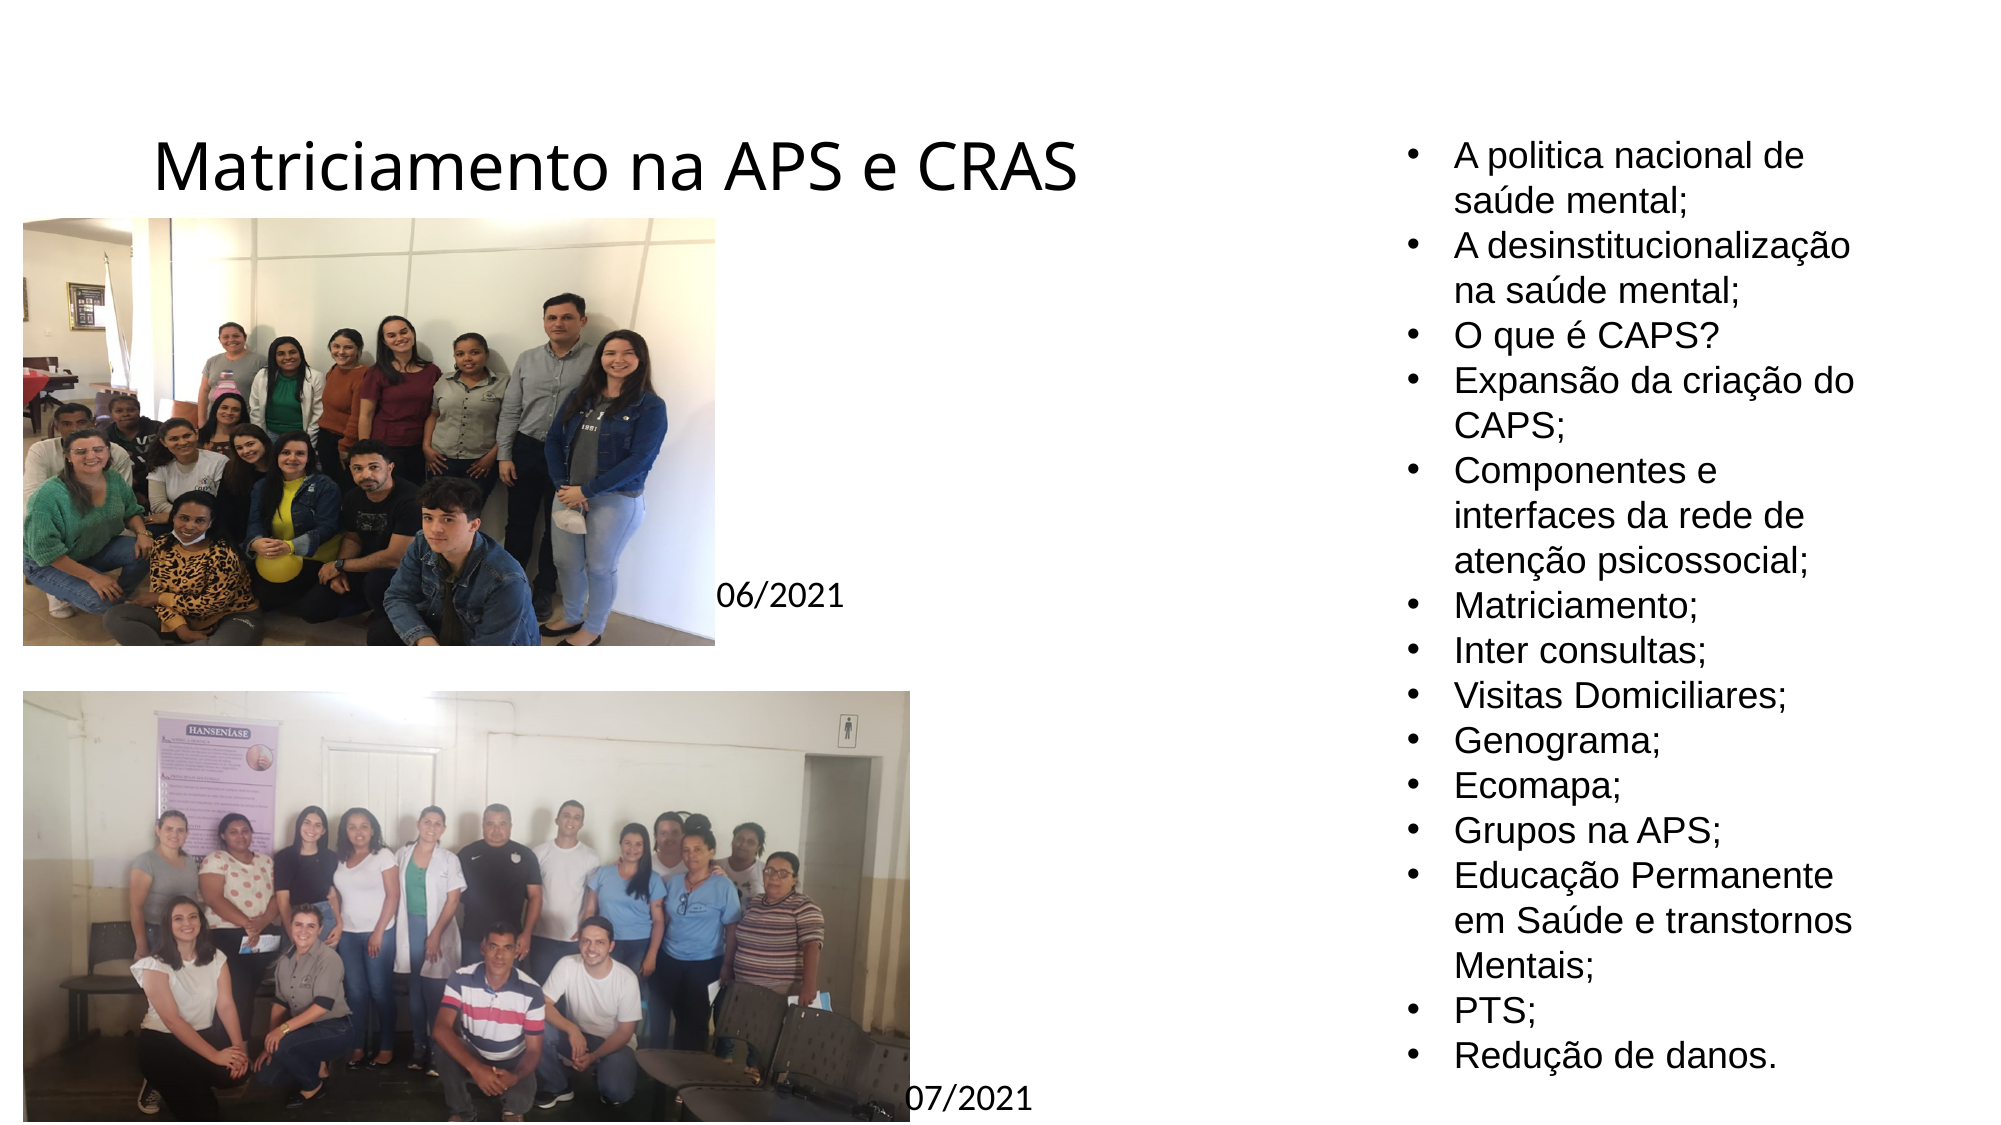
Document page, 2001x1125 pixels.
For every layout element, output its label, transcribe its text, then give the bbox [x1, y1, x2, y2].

text_box 07/2021 [889, 1065, 1090, 1125]
title Matriciamento na APS e CRAS [137, 59, 1490, 278]
picture [23, 691, 910, 1122]
text_box 06/2021 [715, 562, 1093, 623]
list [23, 218, 715, 646]
text_box A politica nacional de saúde mental; A desinstitucionalização na saúde mental; O que é CAPS? Expansão da criação do CAPS; Componentes e interfaces da rede de atenção psicossocial; Matriciamento; Inter consultas; Visitas Domiciliares; Genograma; Ecomapa; Grupos na APS; Educação Permanente em Saúde e transtornos Mentais; PTS; Redução de danos. [1392, 123, 1905, 1084]
